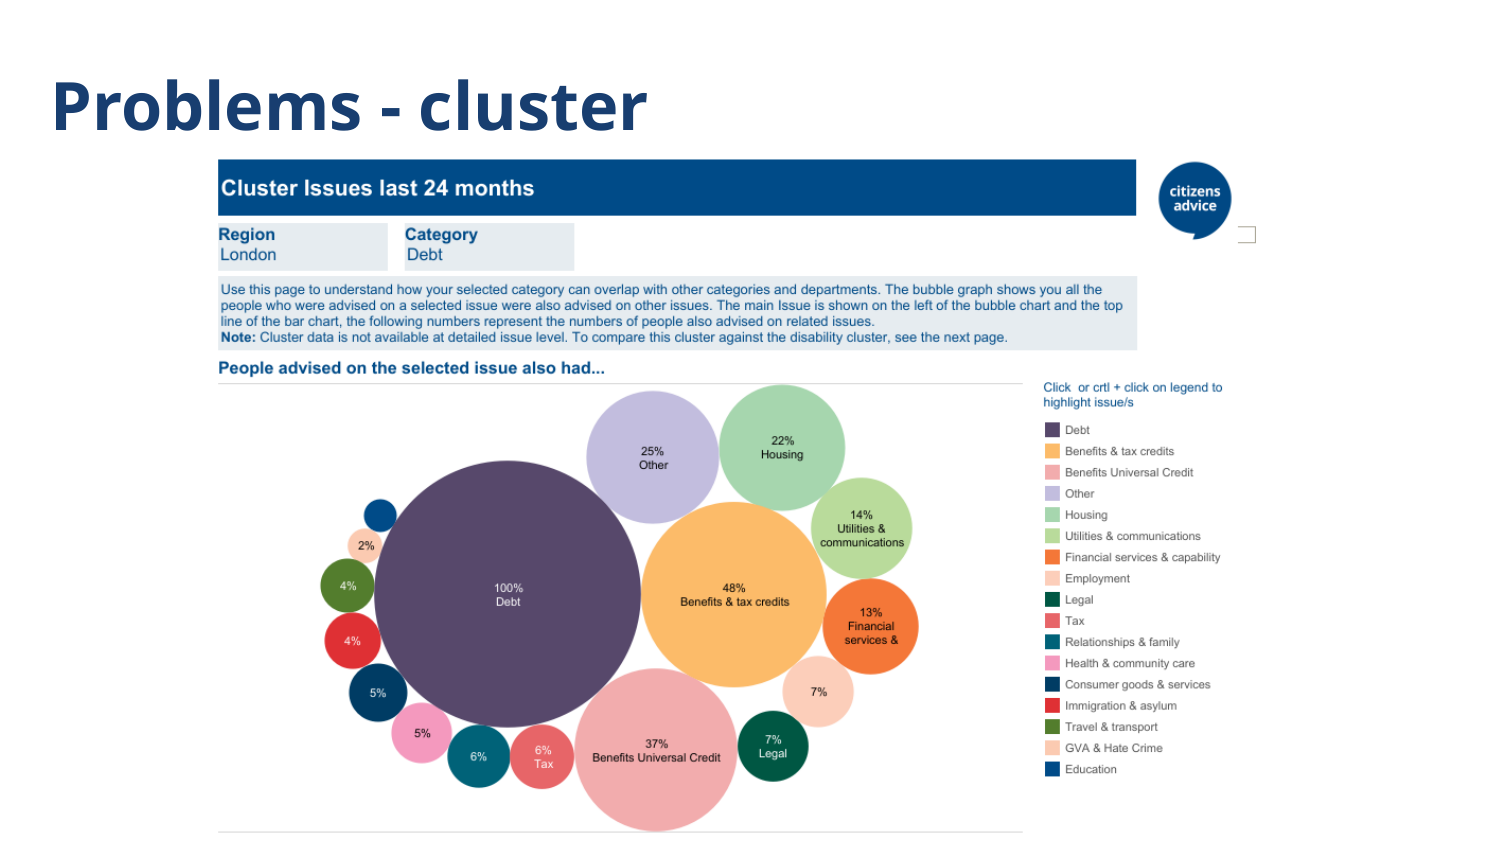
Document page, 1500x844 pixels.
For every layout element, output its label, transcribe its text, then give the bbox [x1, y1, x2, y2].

picture [197, 147, 1257, 835]
title Problems - cluster [35, 33, 1500, 175]
